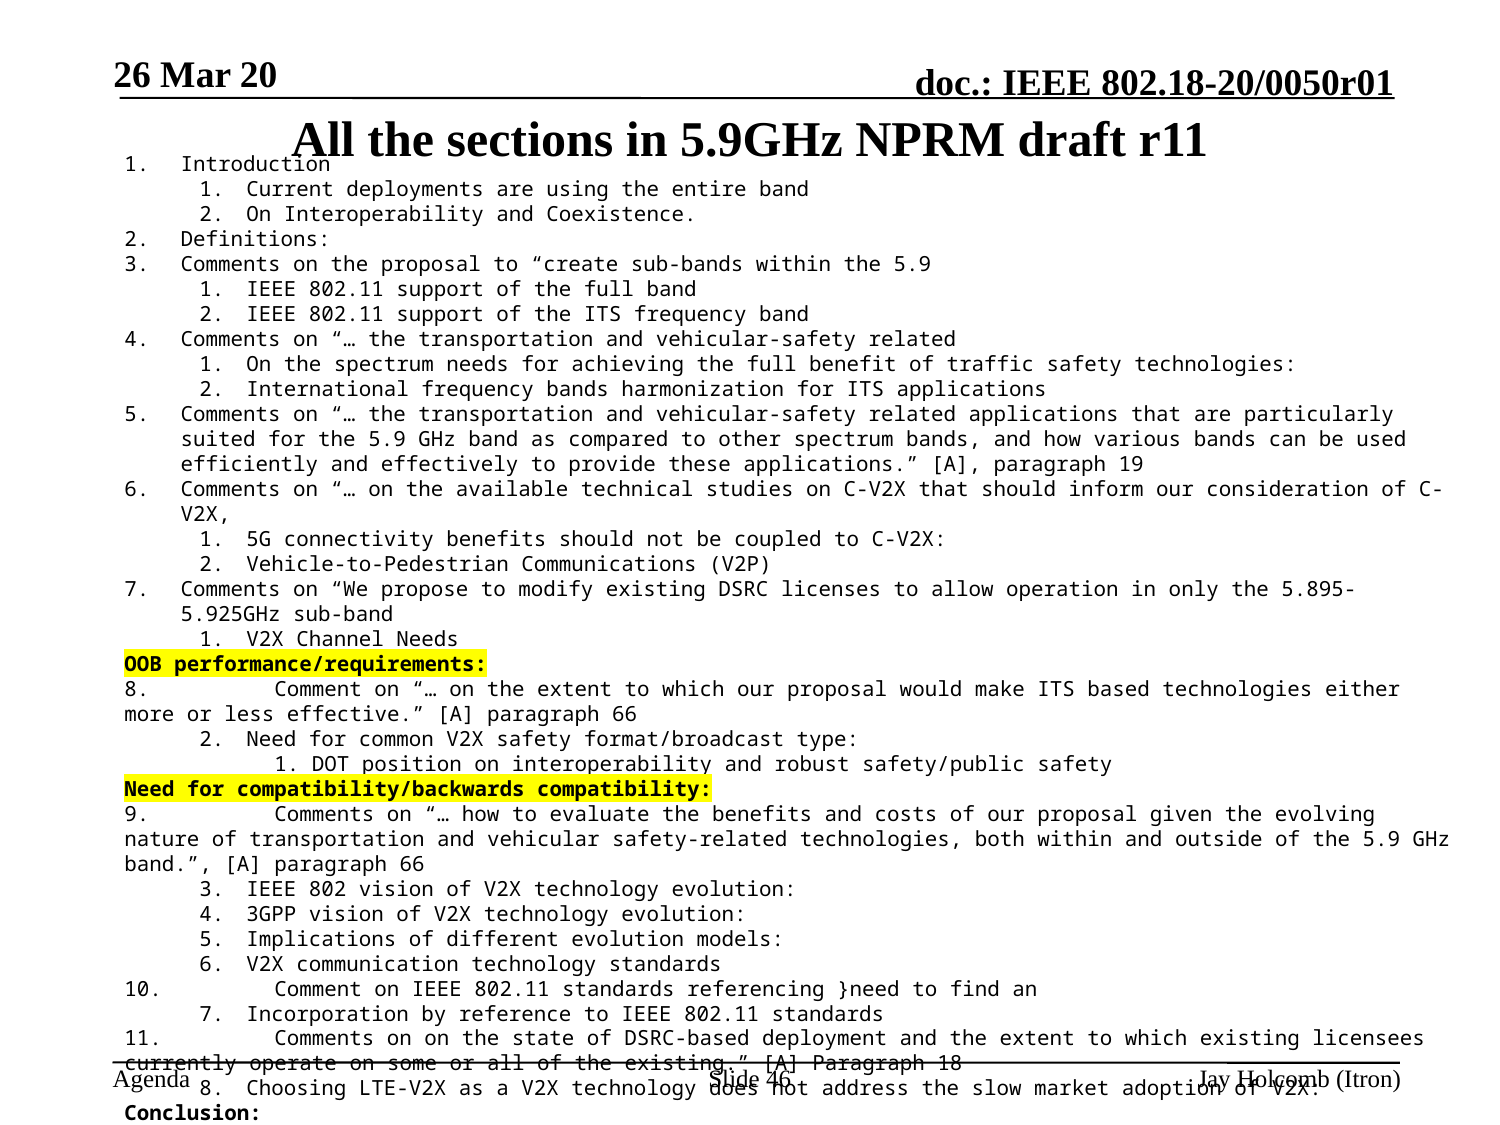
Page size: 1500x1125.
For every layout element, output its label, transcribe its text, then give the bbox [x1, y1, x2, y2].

footer Jay Holcomb (Itron) [878, 1061, 1402, 1093]
title All the sections in 5.9GHz NPRM draft r11 [112, 94, 1388, 179]
slide_number Slide 46 [699, 1061, 800, 1123]
list Introduction Current deployments are using the entire band On Interoperability and Coexistence. Definitions: Comments on the proposal to “create sub-bands within the 5.9 IEEE 802.11 support of the full band IEEE 802.11 support of the ITS frequency band Comments on “… the transportation and vehicular-safety related On the spectrum needs for achieving the full benefit of traffic safety technologies: International frequency bands harmonization for ITS applications Comments on “… the transportation and vehicular-safety related applications that are particularly suited for the 5.9 GHz band as compared to other spectrum bands, and how various bands can be used efficiently and effectively to provide these applications.” [A], paragraph 19 Comments on “… on the available technical studies on C-V2X that should inform our consideration of C-V2X, 5G connectivity benefits should not be coupled to C-V2X: Vehicle-to-Pedestrian Communications (V2P) Comments on “We propose to modify existing DSRC licenses to allow operation in only the 5.895-5.925GHz sub-band V2X Channel Needs OOB performance/requirements: 8. Comment on “… on the extent to which our proposal would make ITS based technologies either more or less effective.” [A] paragraph 66 Need for common V2X safety format/broadcast type: DOT position on interoperability and robust safety/public safety Need for compatibility/backwards compatibility: 9. Comments on “… how to evaluate the benefits and costs of our proposal given the evolving nature of transportation and vehicular safety-related technologies, both within and outside of the 5.9 GHz band.”, [A] paragraph 66 IEEE 802 vision of V2X technology evolution: 3GPP vision of V2X technology evolution: Implications of different evolution models: V2X communication technology standards 10. Comment on IEEE 802.11 standards referencing }need to find an Incorporation by reference to IEEE 802.11 standards 11. Comments on on the state of DSRC-based deployment and the extent to which existing licensees currently operate on some or all of the existing.” [A] Paragraph 18 Choosing LTE-V2X as a V2X technology does not address the slow market adoption of V2X: Conclusion: [108, 142, 1471, 819]
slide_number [113, 49, 476, 94]
